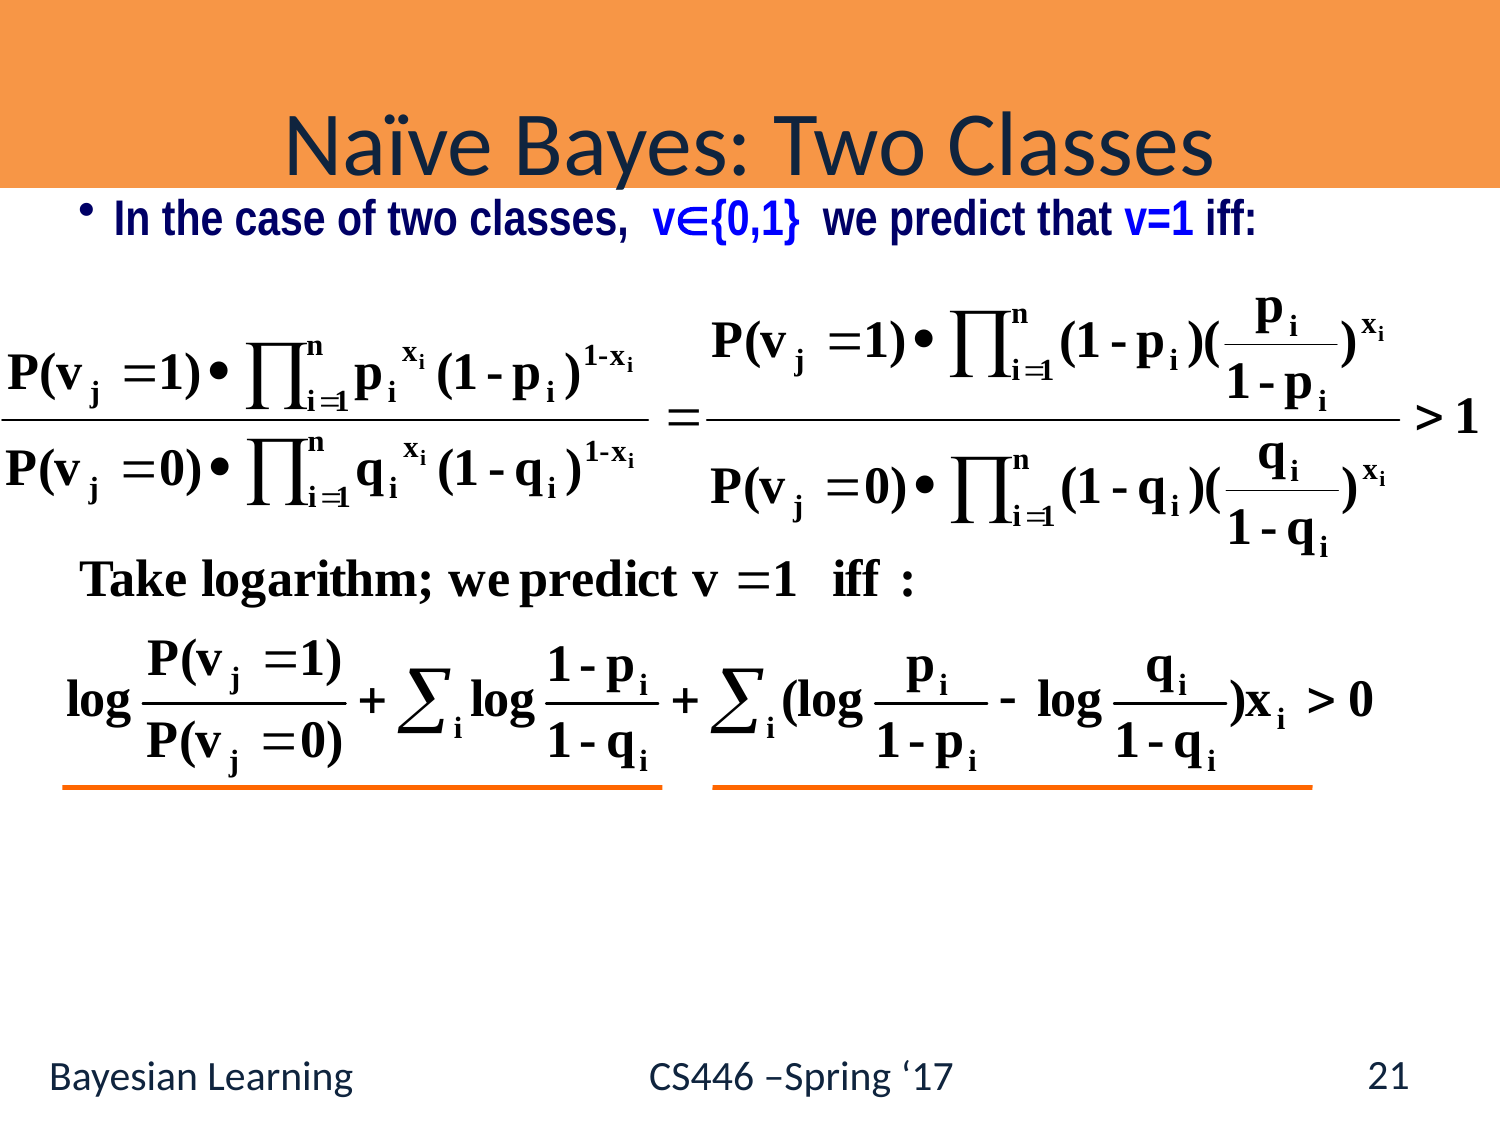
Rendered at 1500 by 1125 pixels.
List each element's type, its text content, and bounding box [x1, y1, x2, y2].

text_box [0, 270, 1489, 570]
slide_number 21 [1074, 1042, 1425, 1103]
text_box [59, 549, 1386, 788]
text_box In the case of two classes, v{0,1} we predict that v=1 iff: [63, 178, 1273, 253]
title Naïve Bayes: Two Classes [75, 45, 1425, 233]
